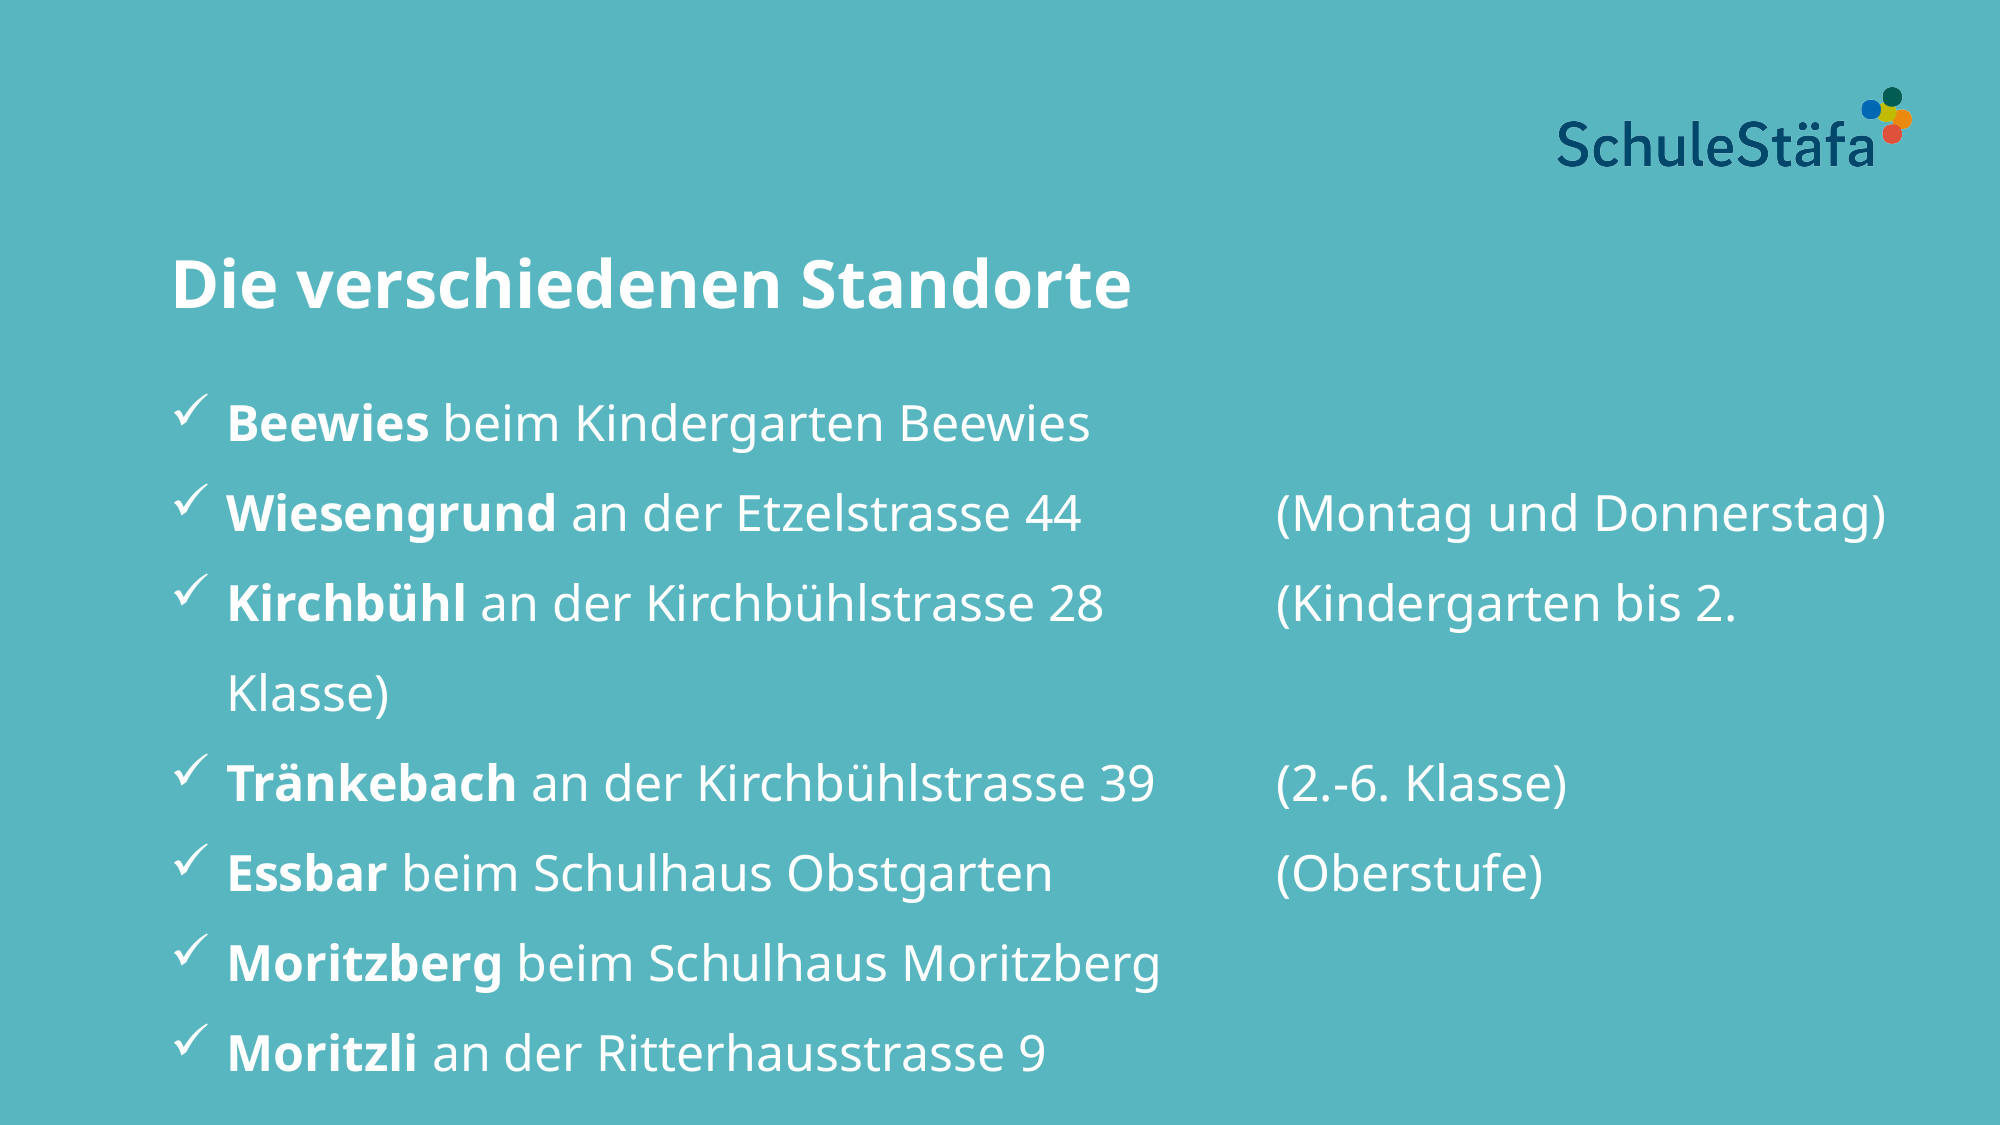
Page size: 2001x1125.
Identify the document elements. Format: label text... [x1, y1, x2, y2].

picture [1856, 153, 1866, 161]
text_box Die verschiedenen Standorte Beewies beim Kindergarten Beewies Wiesengrund an der Etzelstrasse 44 (Montag und Donnerstag) Kirchbühl an der Kirchbühlstrasse 28 (Kindergarten bis 2. Klasse) Tränkebach an der Kirchbühlstrasse 39 (2.-6. Klasse) Essbar beim Schulhaus Obstgarten (Oberstufe) Moritzberg beim Schulhaus Moritzberg Moritzli an der Ritterhausstrasse 9 [155, 234, 1909, 1089]
picture [1715, 142, 1726, 148]
picture [1557, 87, 1912, 167]
picture [1557, 161, 1565, 167]
picture [1632, 142, 1644, 167]
picture [1803, 153, 1813, 161]
